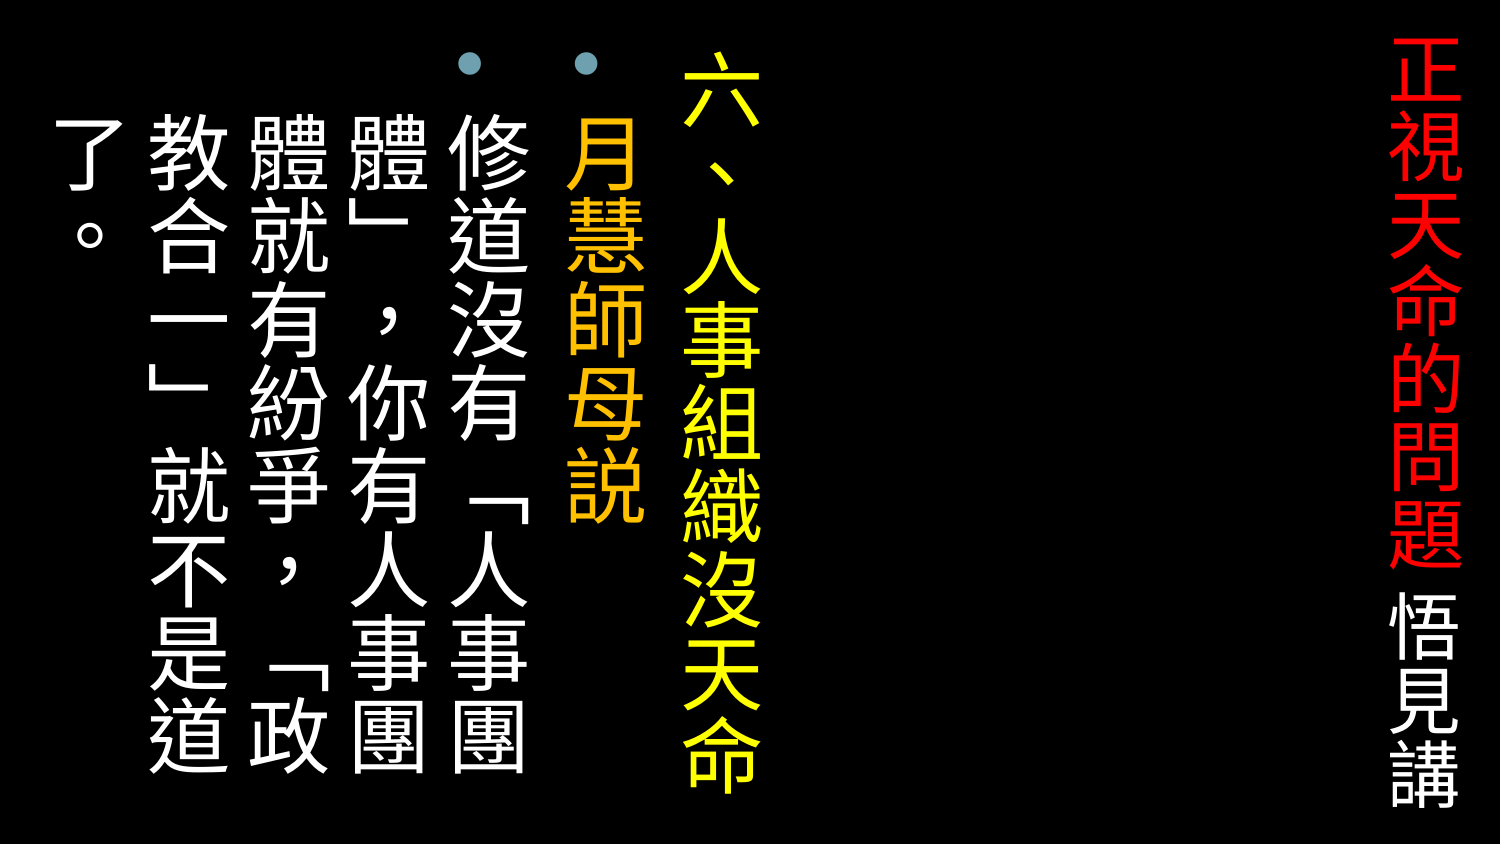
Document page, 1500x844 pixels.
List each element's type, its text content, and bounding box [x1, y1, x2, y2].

list 六、人事組織沒天命 月慧師母説 修道沒有「人事團體」，你有人事團體就有紛爭，「政教合一」就不是道了。 [29, 27, 1365, 820]
title 正視天命的問題 悟見講 [1364, 21, 1483, 820]
